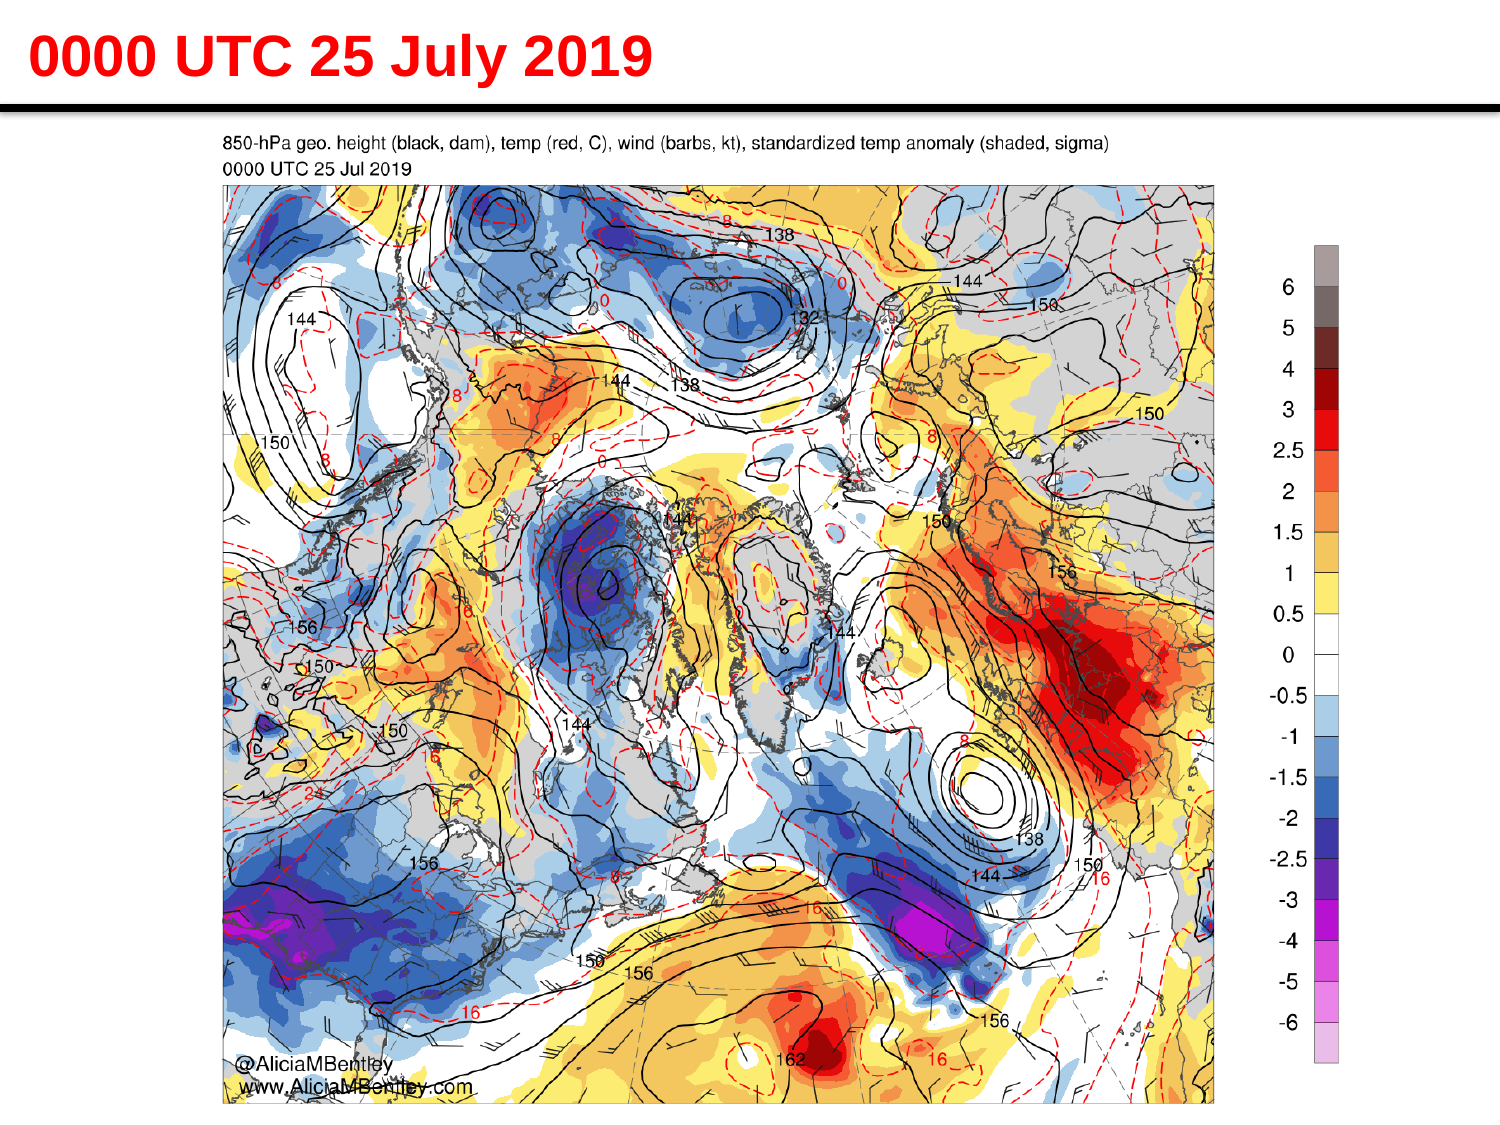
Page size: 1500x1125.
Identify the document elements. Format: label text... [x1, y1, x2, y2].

text_box 0000 UTC 25 July 2019 [13, 0, 1345, 107]
picture [222, 135, 1340, 1104]
